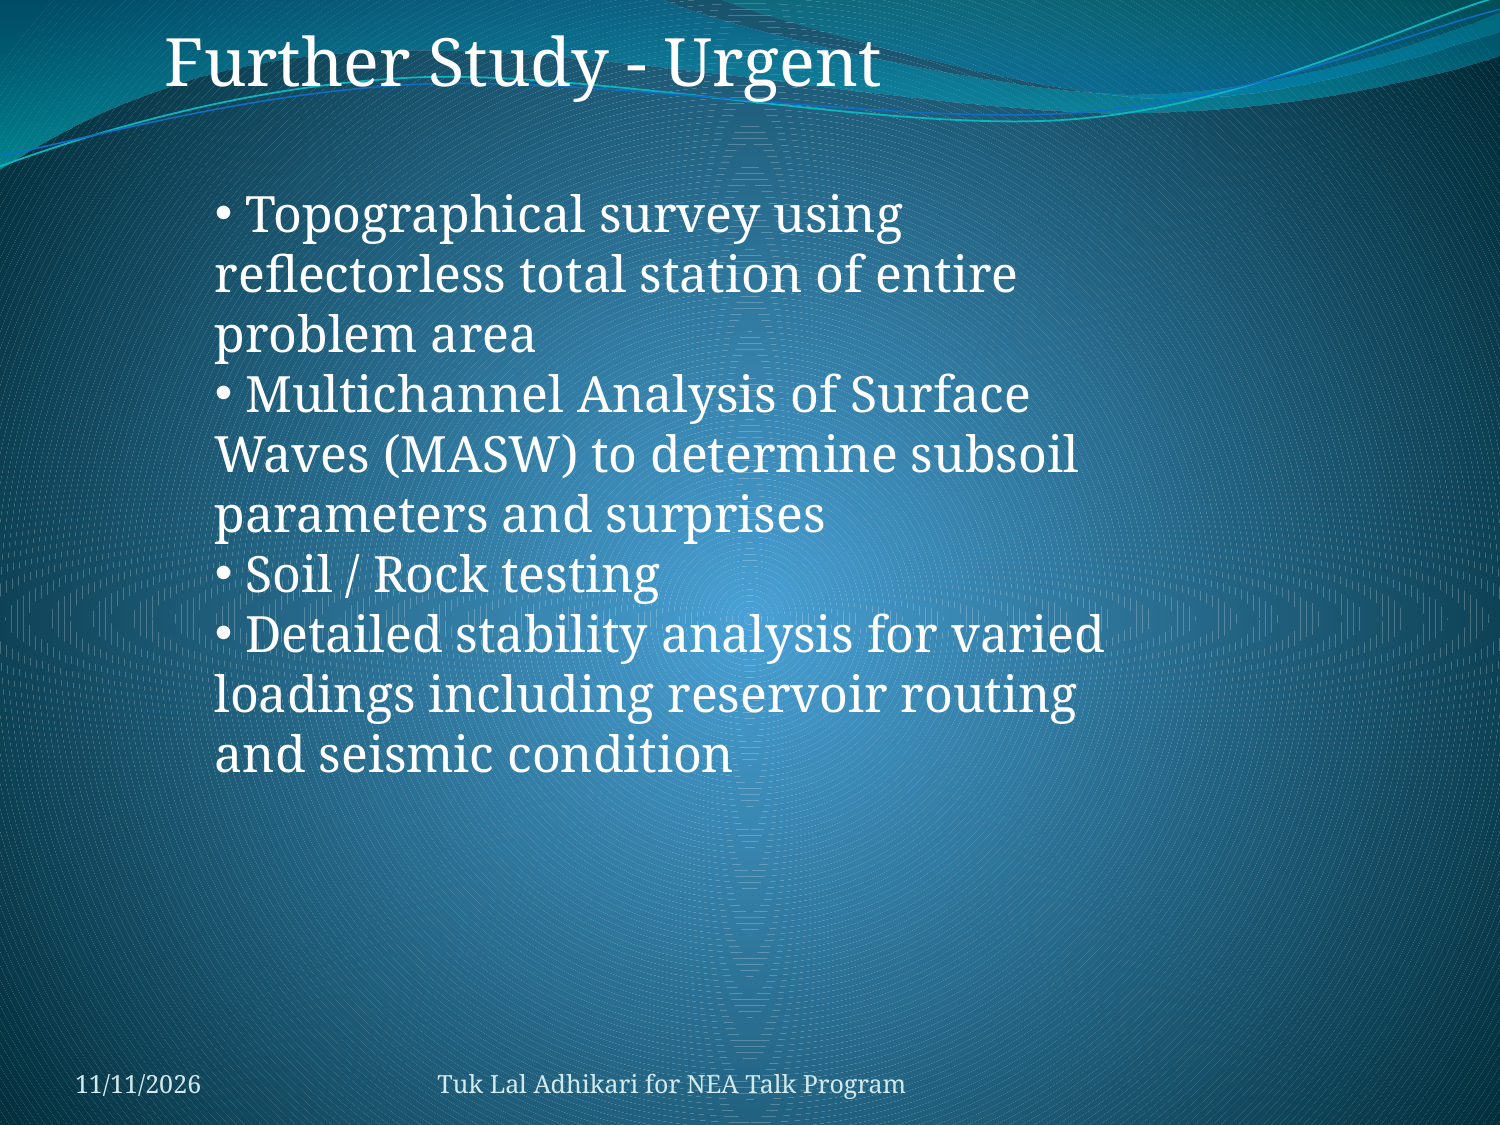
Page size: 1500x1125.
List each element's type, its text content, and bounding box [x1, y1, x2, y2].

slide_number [75, 1042, 425, 1103]
text_box Further Study - Urgent [150, 12, 1375, 108]
text_box Topographical survey using reflectorless total station of entire problem area Multichannel Analysis of Surface Waves (MASW) to determine subsoil parameters and surprises Soil / Rock testing Detailed stability analysis for varied loadings including reservoir routing and seismic condition [199, 174, 1175, 790]
footer Tuk Lal Adhikari for NEA Talk Program [437, 1042, 988, 1103]
